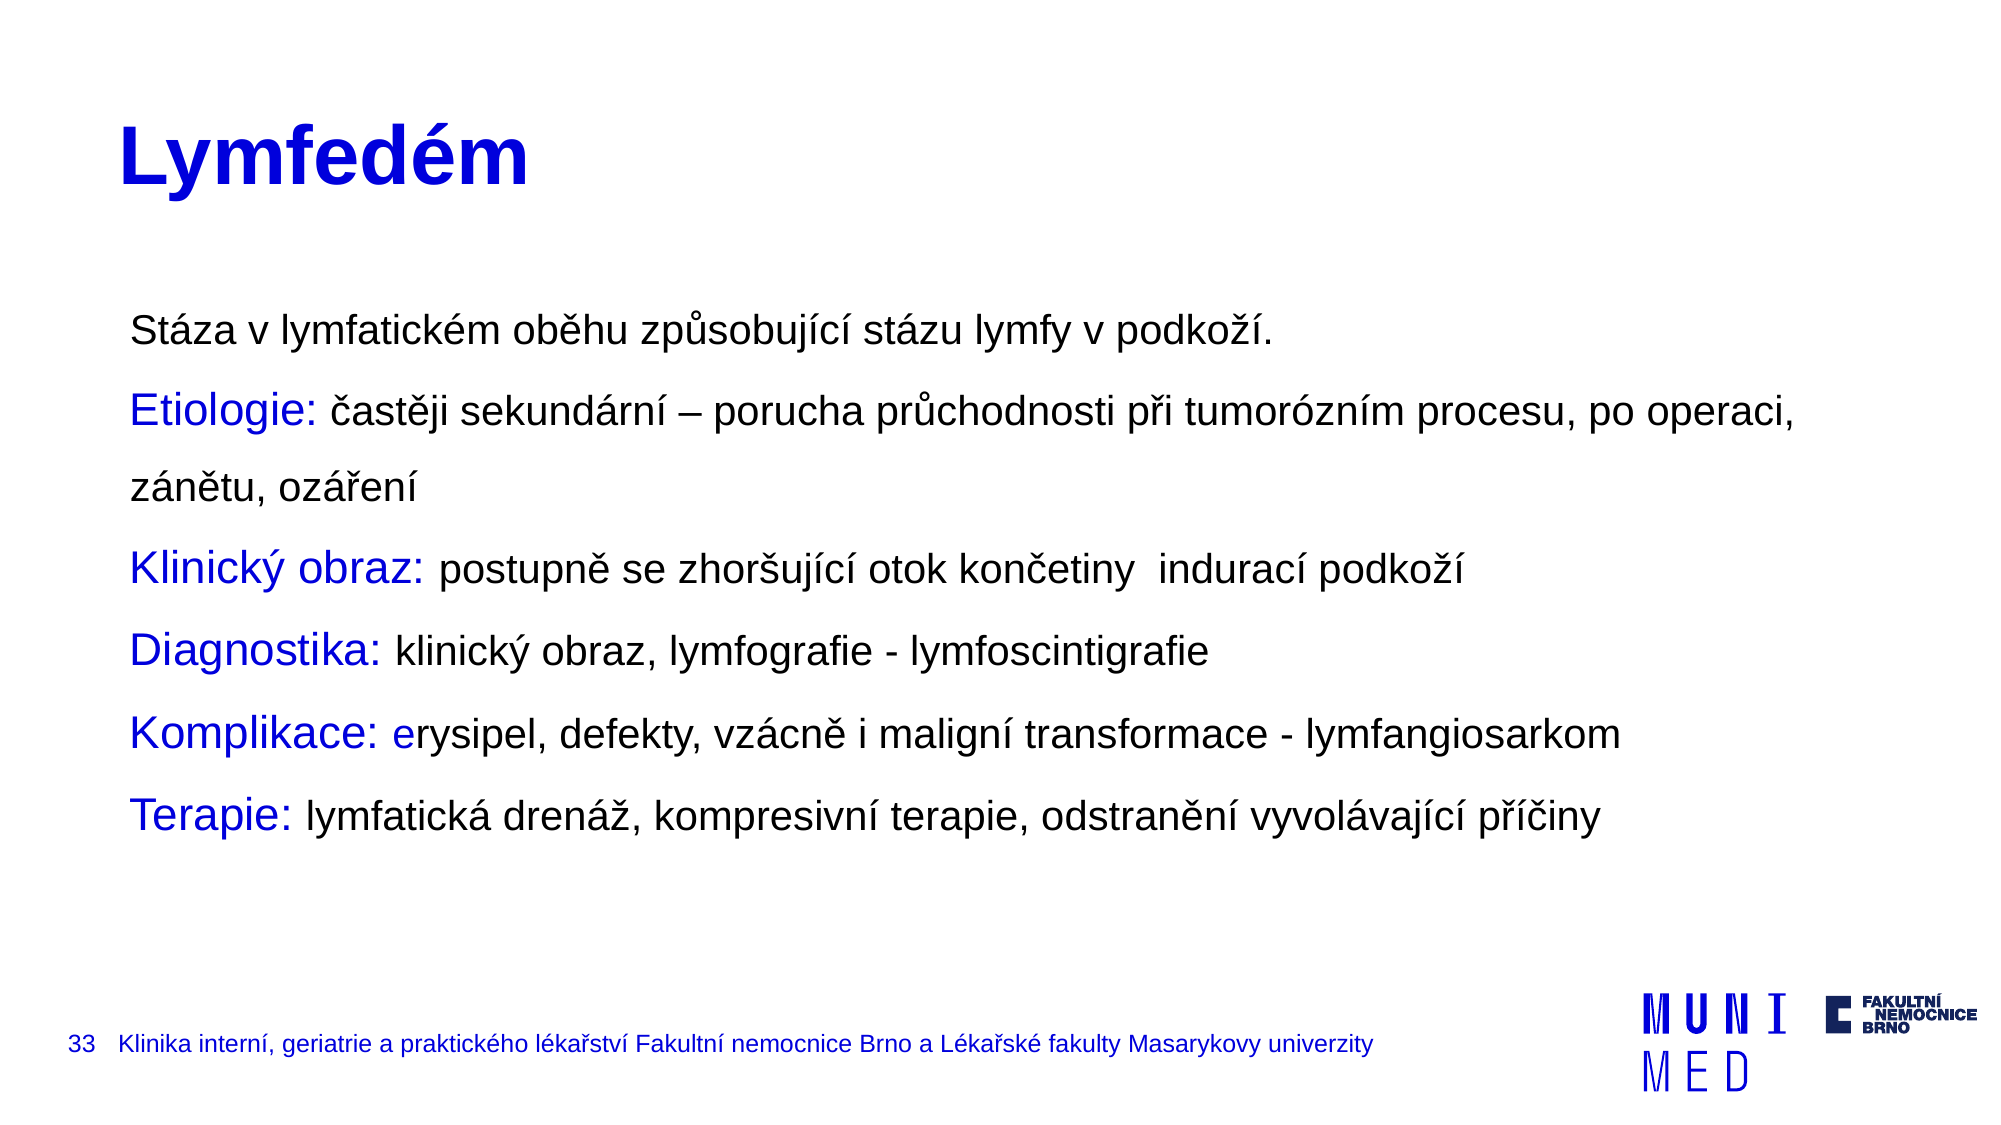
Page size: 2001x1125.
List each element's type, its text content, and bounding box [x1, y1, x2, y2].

slide_number 33 [67, 1021, 110, 1063]
footer Klinika interní, geriatrie a praktického lékařství Fakultní nemocnice Brno a Lékařské fakulty Masarykovy univerzity [118, 1021, 1418, 1063]
list Stáza v lymfatickém oběhu způsobující stázu lymfy v podkoží. Etiologie: častěji sekundární – porucha průchodnosti při tumorózním procesu, po operaci, zánětu, ozáření Klinický obraz: postupně se zhoršující otok končetiny indurací podkoží Diagnostika: klinický obraz, lymfografie - lymfoscintigrafie Komplikace: erysipel, defekty, vzácně i maligní transformace - lymfangiosarkom Terapie: lymfatická drenáž, kompresivní terapie, odstranění vyvolávající příčiny [118, 277, 1883, 957]
title Lymfedém [118, 118, 1883, 193]
